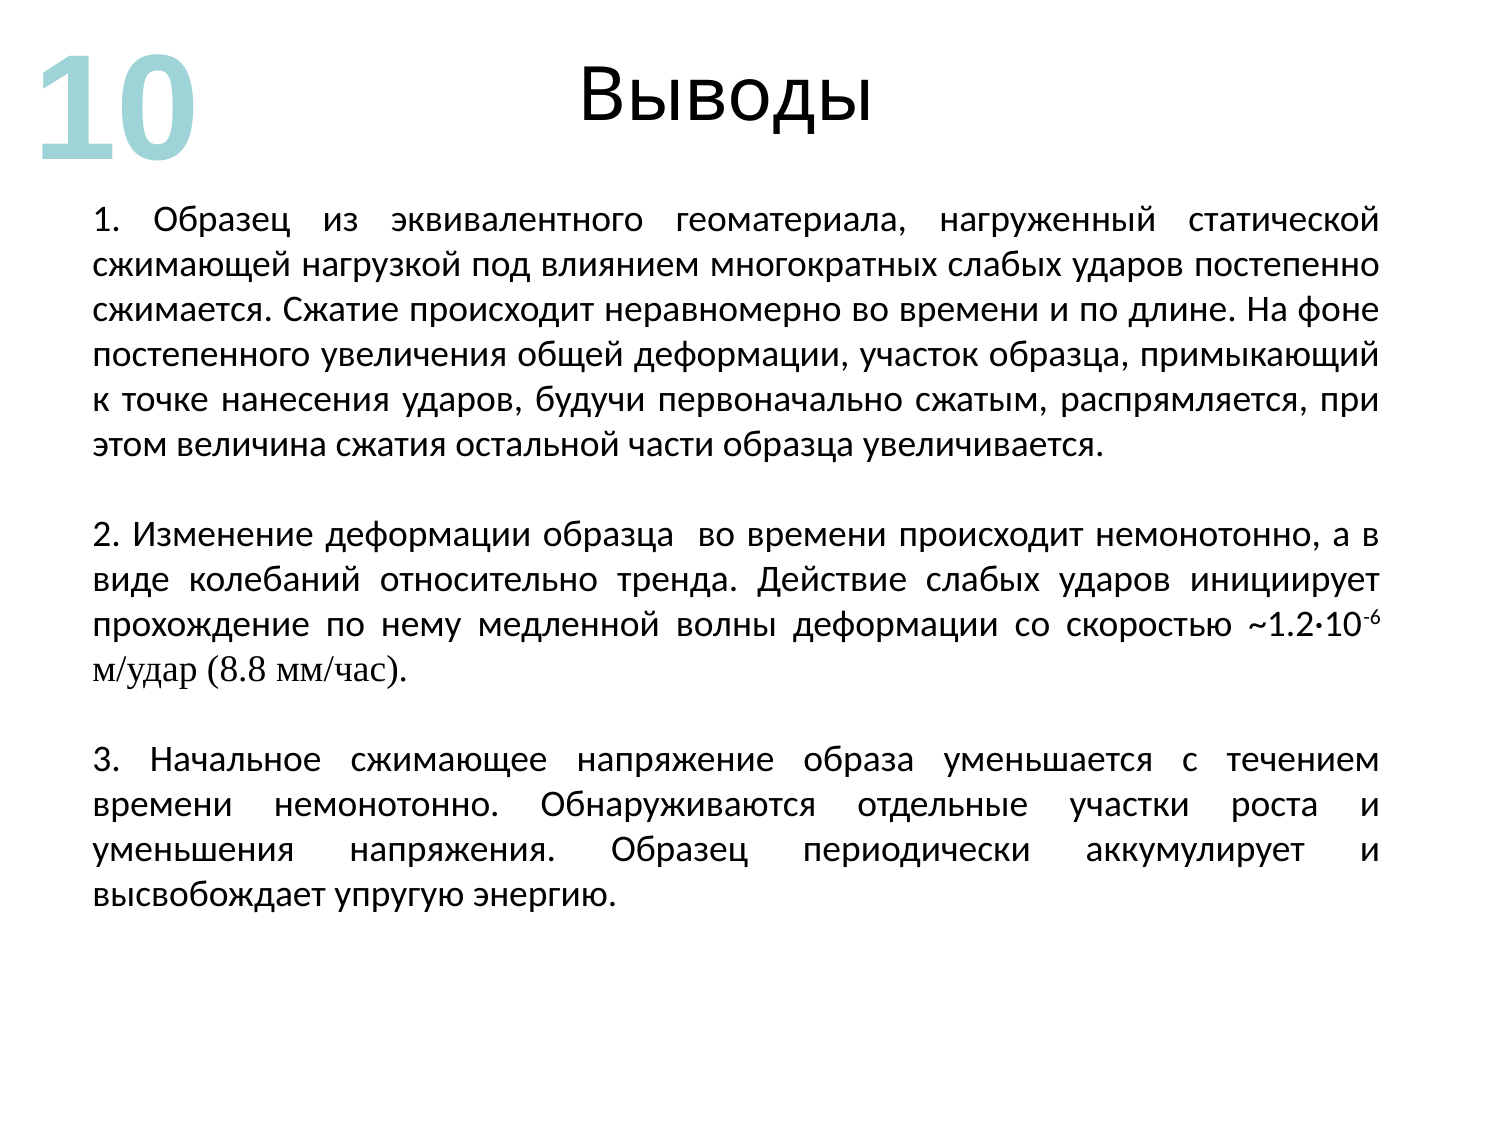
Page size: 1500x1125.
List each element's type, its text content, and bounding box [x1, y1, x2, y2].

text_box 1. Образец из эквивалентного геоматериала, нагруженный статической сжимающей нагрузкой под влиянием многократных слабых ударов постепенно сжимается. Сжатие происходит неравномерно во времени и по длине. На фоне постепенного увеличения общей деформации, участок образца, примыкающий к точке нанесения ударов, будучи первоначально сжатым, распрямляется, при этом величина сжатия остальной части образца увеличивается. 2. Изменение деформации образца во времени происходит немонотонно, а в виде колебаний относительно тренда. Действие слабых ударов инициирует прохождение по нему медленной волны деформации со скоростью ~1.2·10-6 м/удар (8.8 мм/час). 3. Начальное сжимающее напряжение образа уменьшается с течением времени немонотонно. Обнаруживаются отдельные участки роста и уменьшения напряжения. Образец периодически аккумулирует и высвобождает упругую энергию. [77, 186, 1396, 1090]
text_box 10 [18, 2, 216, 198]
text_box Выводы [216, 47, 1396, 164]
